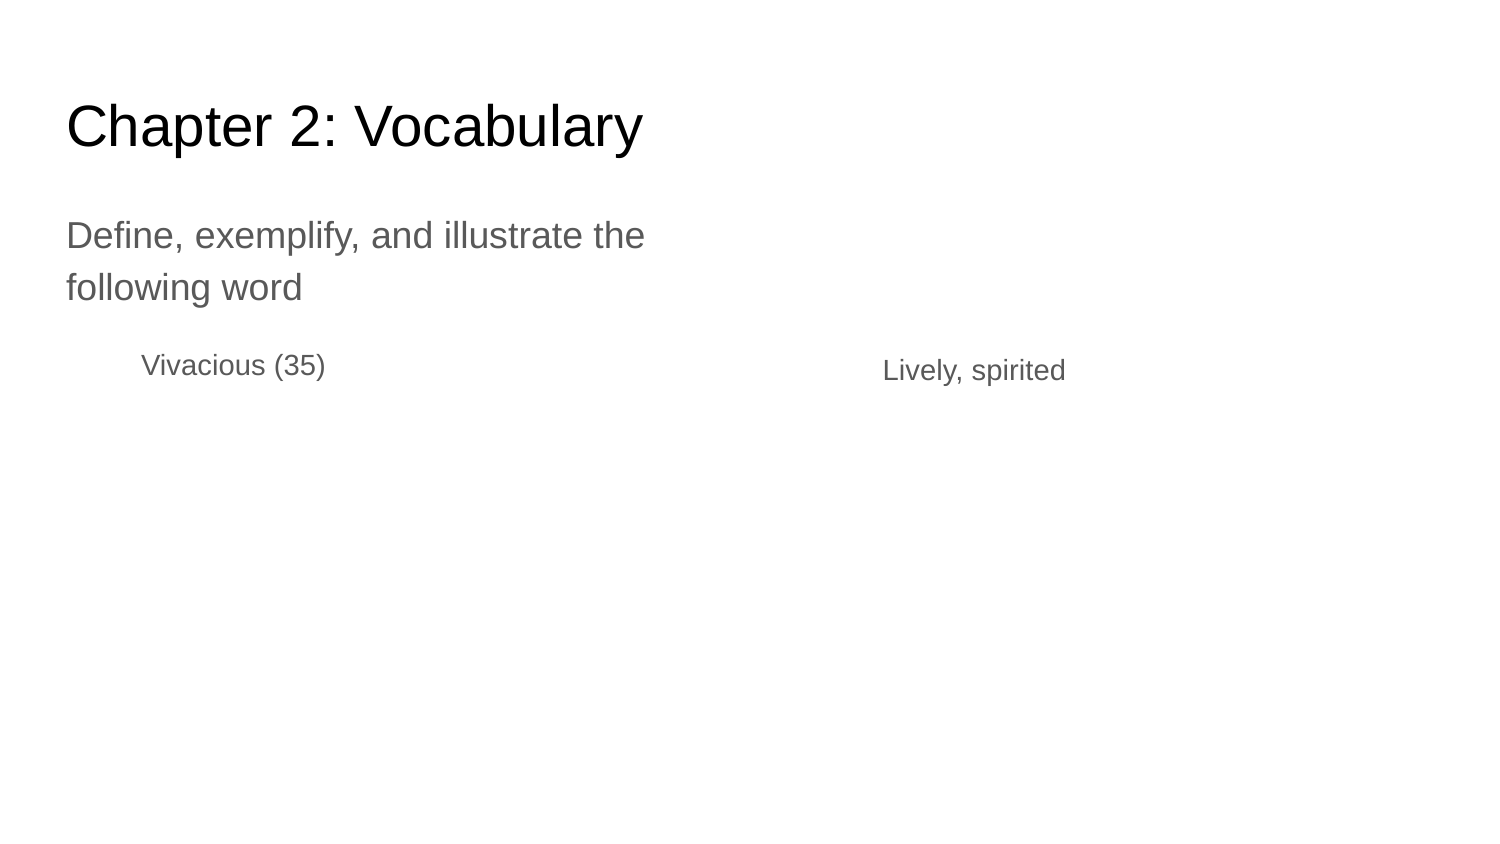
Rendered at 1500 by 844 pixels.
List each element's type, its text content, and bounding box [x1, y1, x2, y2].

list Lively, spirited [792, 189, 1449, 750]
list Define, exemplify, and illustrate the following word Vivacious (35) [51, 189, 708, 750]
title Chapter 2: Vocabulary [51, 72, 1449, 167]
